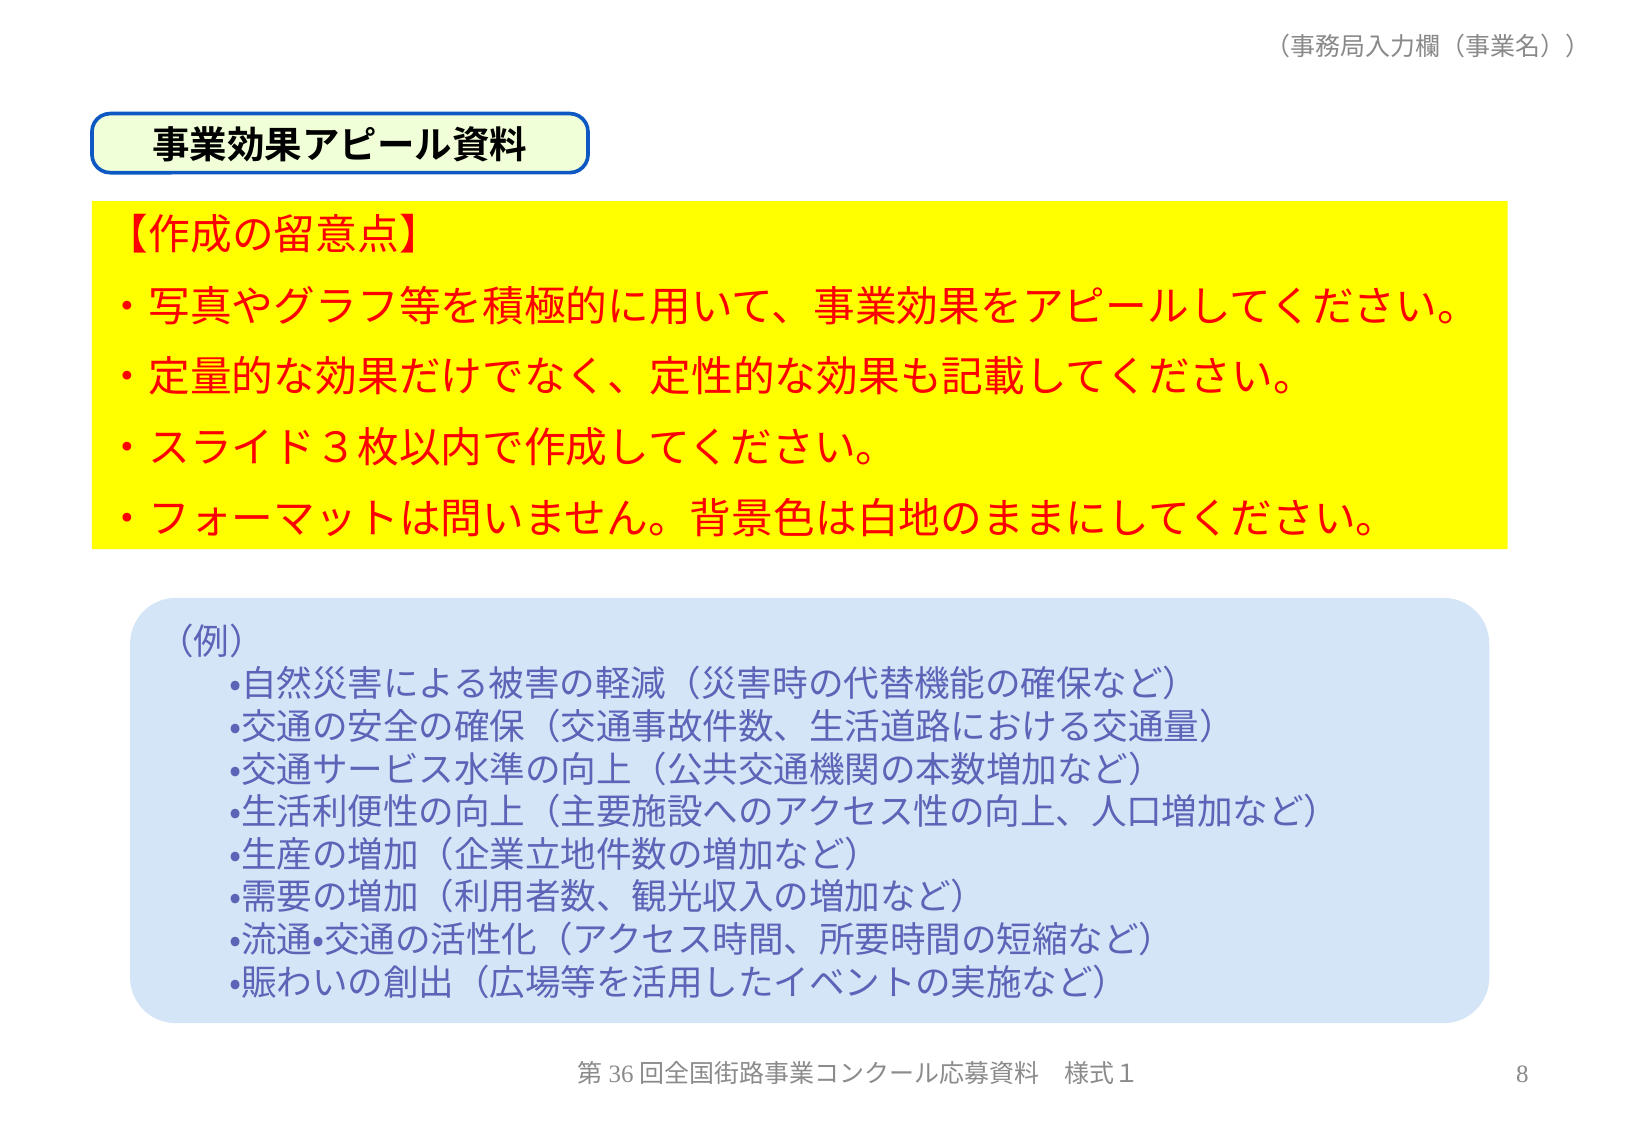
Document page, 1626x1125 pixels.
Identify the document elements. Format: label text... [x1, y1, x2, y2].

text_box 事業効果アピール資料 [91, 113, 589, 173]
footer 第36回全国街路事業コンクール応募資料 様式１ [552, 1042, 1165, 1103]
slide_number 8 [1165, 1042, 1544, 1103]
text_box （例） ・自然災害による被害の軽減（災害時の代替機能の確保など） ・交通の安全の確保（交通事故件数、生活道路における交通量） ・交通サービス水準の向上（公共交通機関の本数増加など） ・生活利便性の向上（主要施設へのアクセス性の向上、人口増加など） ・生産の増加（企業立地件数の増加など） ・需要の増加（利用者数、観光収入の増加など） ・流通・交通の活性化（アクセス時間、所要時間の短縮など） ・賑わいの創出（広場等を活用したイベントの実施など） [130, 597, 1490, 1024]
text_box 【作成の留意点】 ・写真やグラフ等を積極的に用いて、事業効果をアピールしてください。 ・定量的な効果だけでなく、定性的な効果も記載してください。 ・スライド３枚以内で作成してください。 ・フォーマットは問いません。背景色は白地のままにしてください。 [91, 201, 1508, 550]
text_box （事務局入力欄（事業名）） [1226, 15, 1606, 76]
